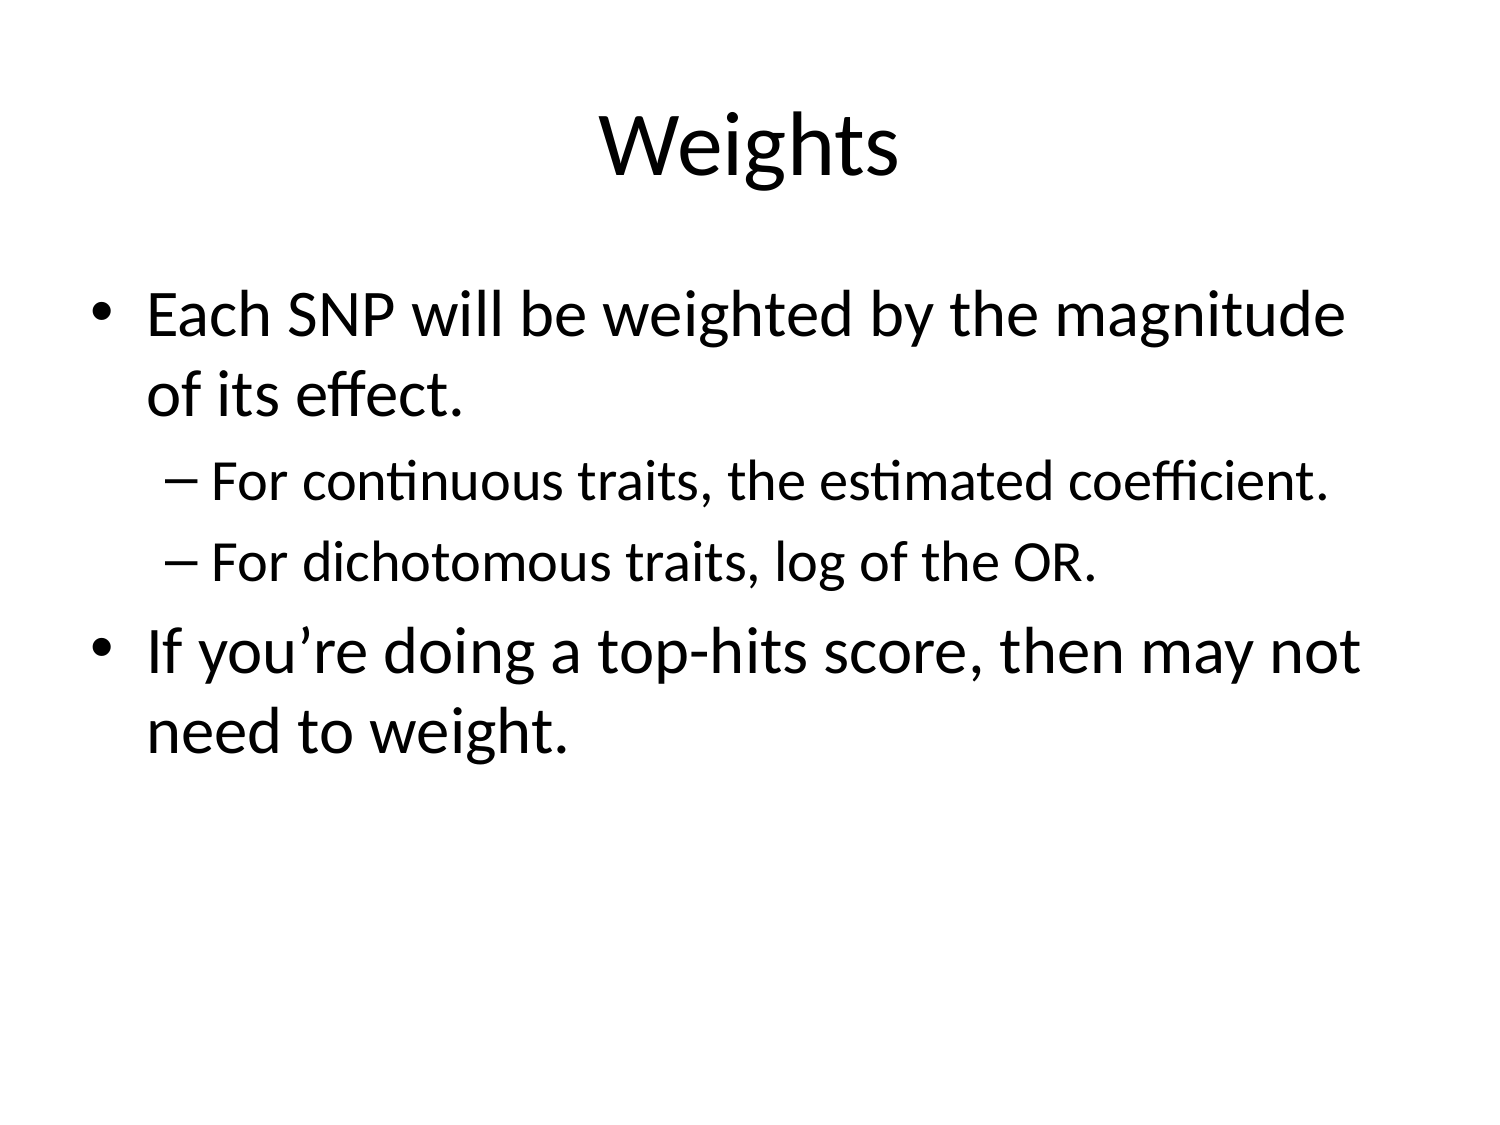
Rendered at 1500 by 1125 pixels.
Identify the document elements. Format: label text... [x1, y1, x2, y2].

title Weights [75, 45, 1425, 233]
list Each SNP will be weighted by the magnitude of its effect. For continuous traits, the estimated coefficient. For dichotomous traits, log of the OR. If you’re doing a top-hits score, then may not need to weight. [75, 262, 1425, 1005]
